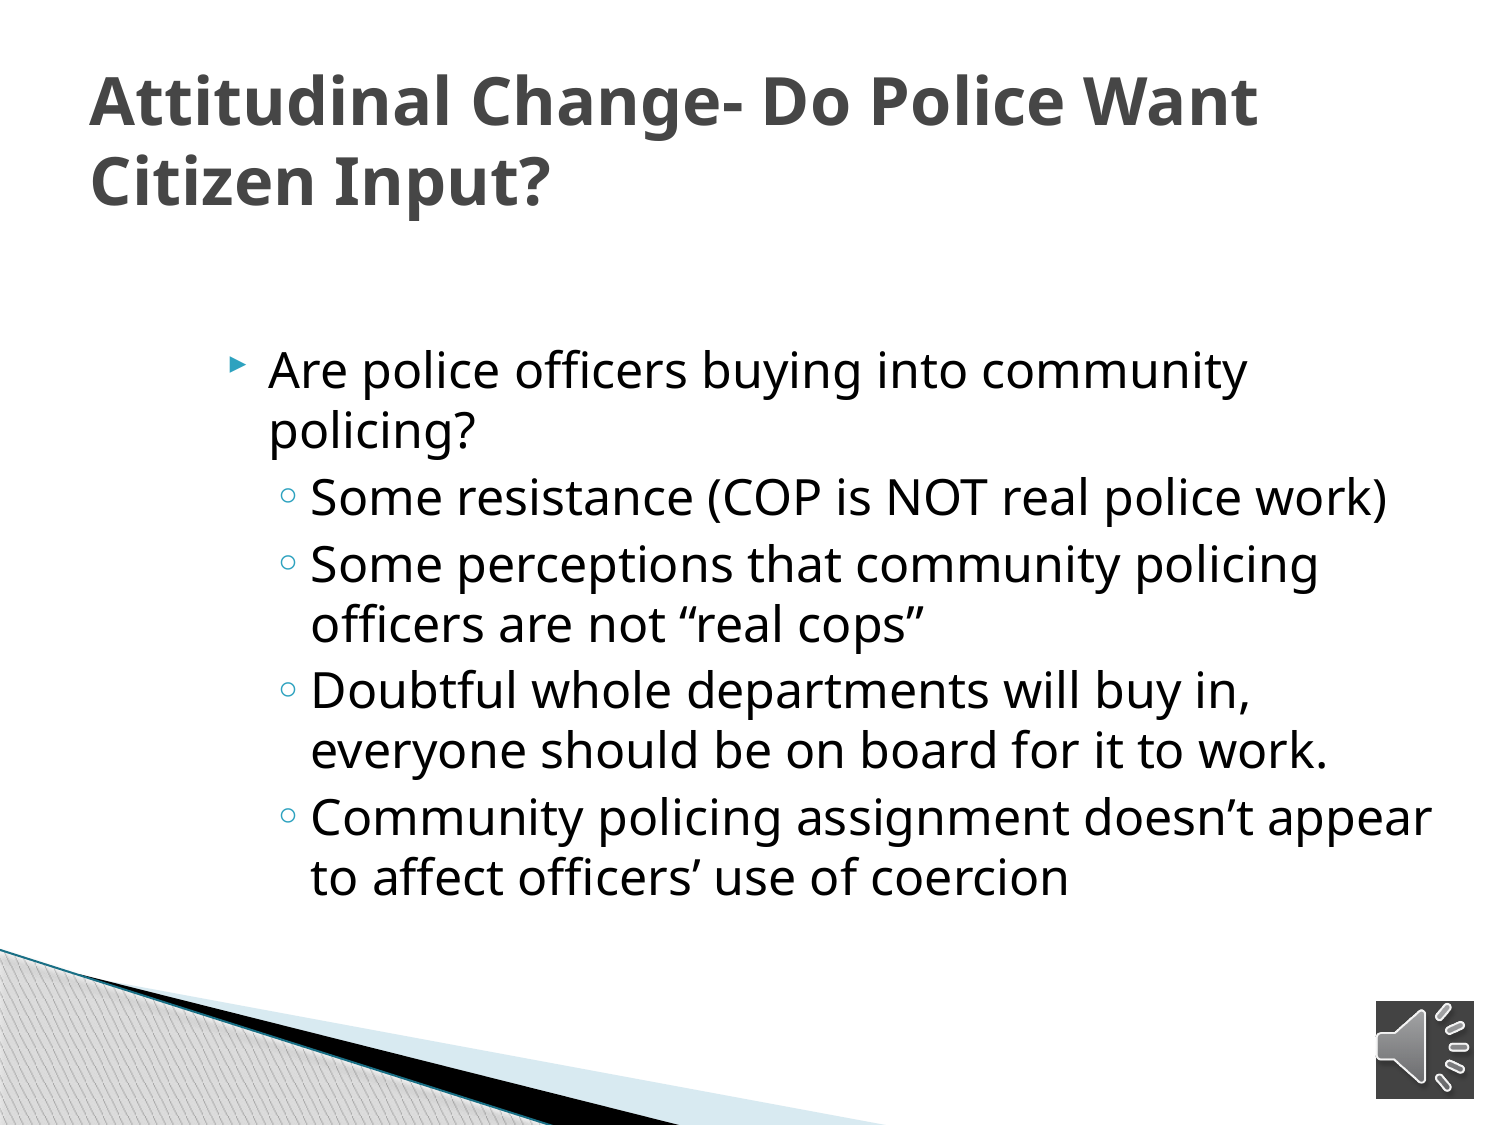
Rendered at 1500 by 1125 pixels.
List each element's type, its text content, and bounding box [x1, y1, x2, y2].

title Attitudinal Change- Do Police Want Citizen Input? [75, 45, 1425, 233]
list Are police officers buying into community policing? Some resistance (COP is NOT real police work) Some perceptions that community policing officers are not “real cops” Doubtful whole departments will buy in, everyone should be on board for it to work. Community policing assignment doesn’t appear to affect officers’ use of coercion [193, 331, 1469, 1000]
picture [1374, 999, 1476, 1101]
